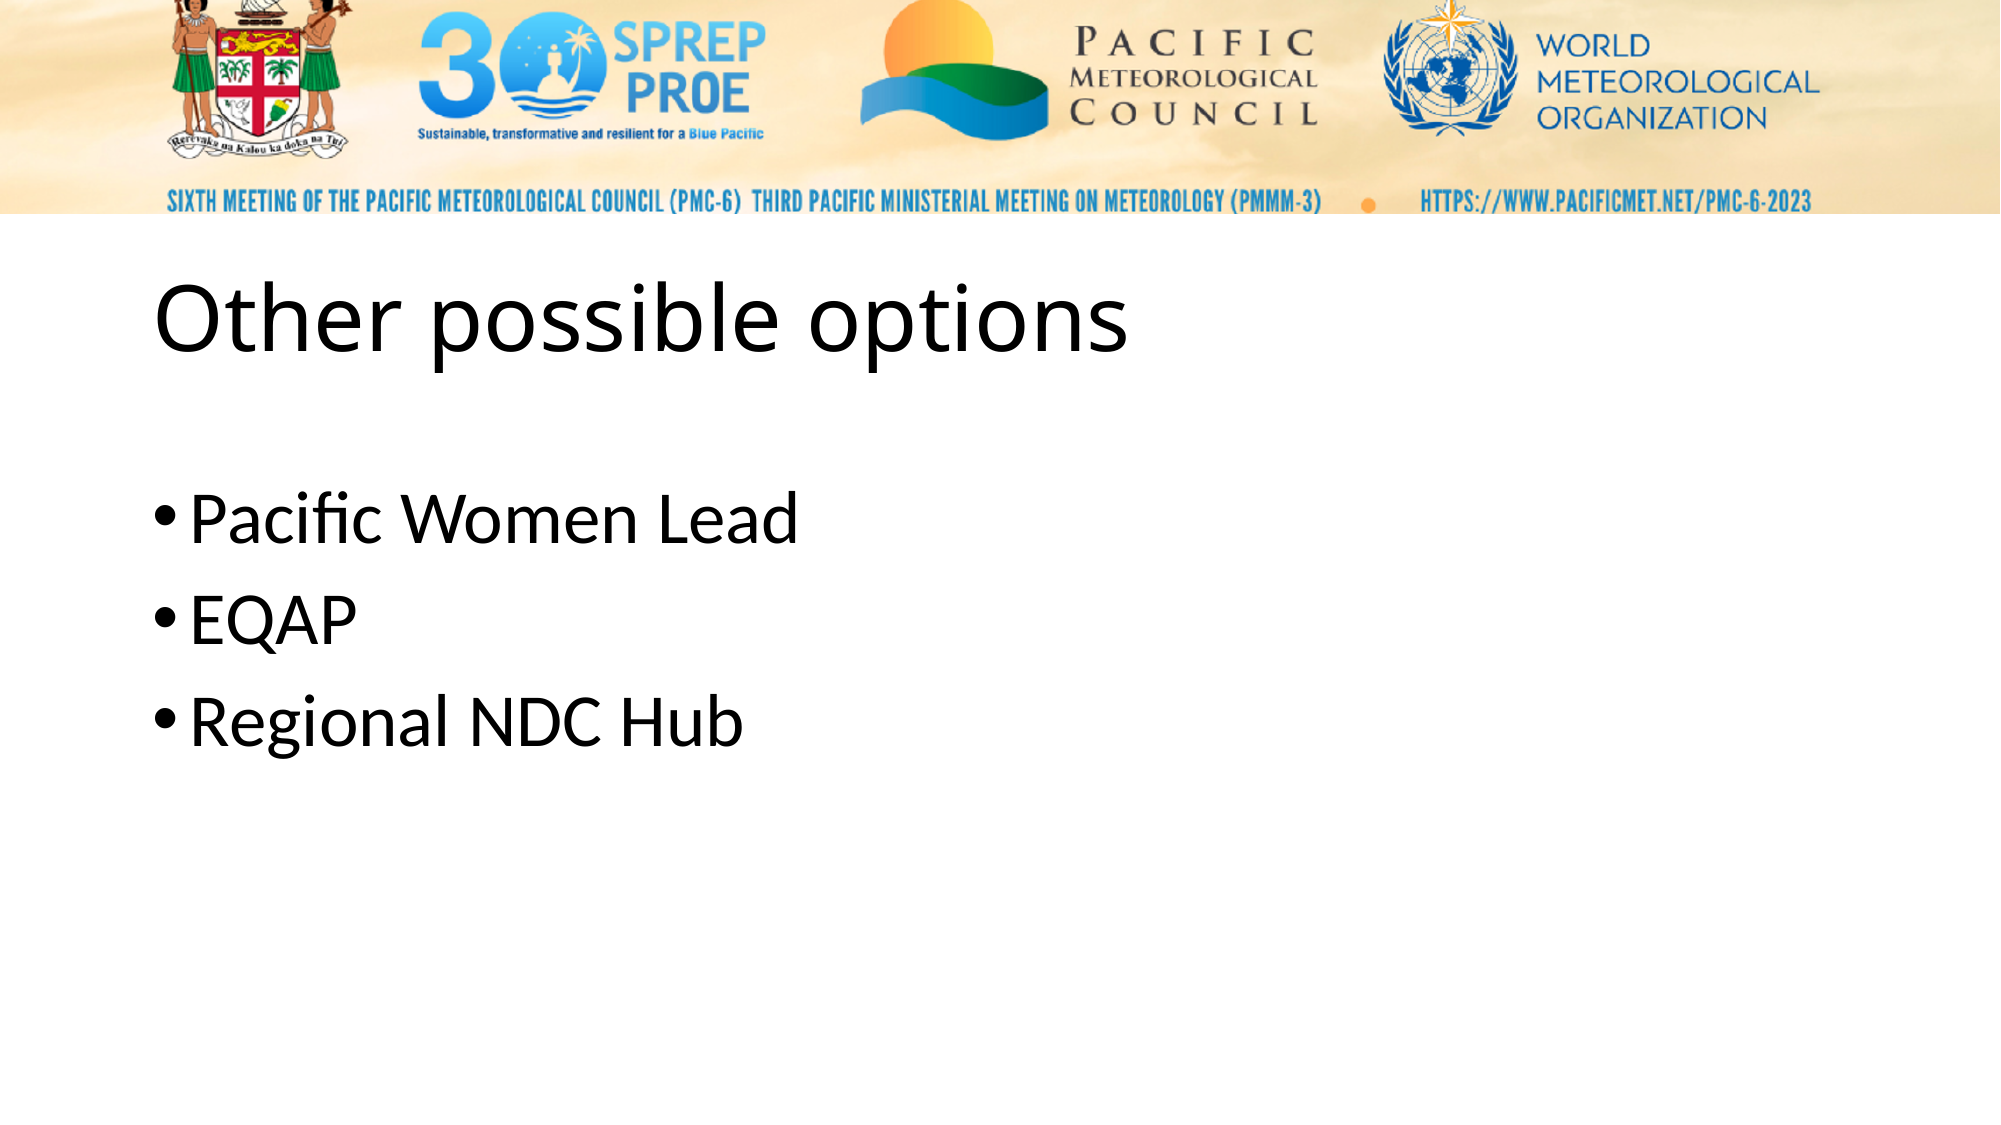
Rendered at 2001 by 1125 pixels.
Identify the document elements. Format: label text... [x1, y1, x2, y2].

list Pacific Women Lead EQAP Regional NDC Hub [137, 470, 1863, 1099]
picture [0, 0, 2000, 214]
title Other possible options [137, 242, 1863, 402]
